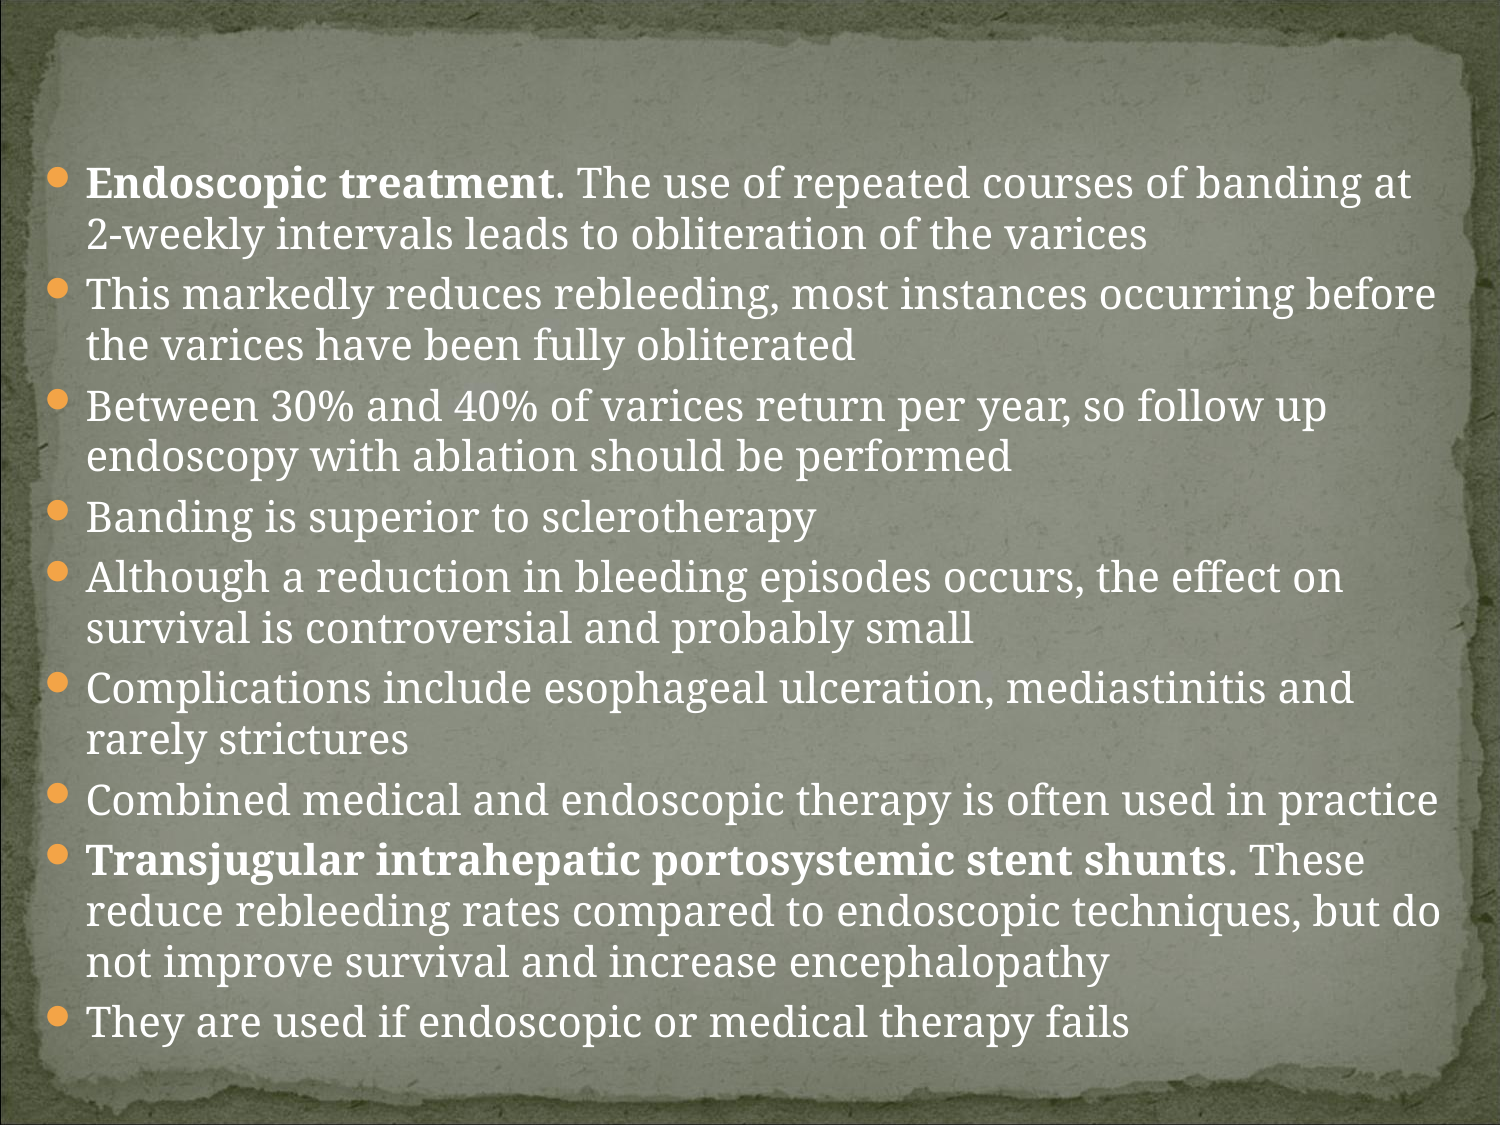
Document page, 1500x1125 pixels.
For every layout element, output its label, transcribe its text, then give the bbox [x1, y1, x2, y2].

picture [0, 0, 1500, 1125]
list Endoscopic treatment. The use of repeated courses of banding at 2-weekly intervals leads to obliteration of the varices This markedly reduces rebleeding, most instances occurring before the varices have been fully obliterated Between 30% and 40% of varices return per year, so follow up endoscopy with ablation should be performed Banding is superior to sclerotherapy Although a reduction in bleeding episodes occurs, the effect on survival is controversial and probably small Complications include esophageal ulceration, mediastinitis and rarely strictures Combined medical and endoscopic therapy is often used in practice Transjugular intrahepatic portosystemic stent shunts. These reduce rebleeding rates compared to endoscopic techniques, but do not improve survival and increase encephalopathy They are used if endoscopic or medical therapy fails [29, 148, 1471, 1071]
